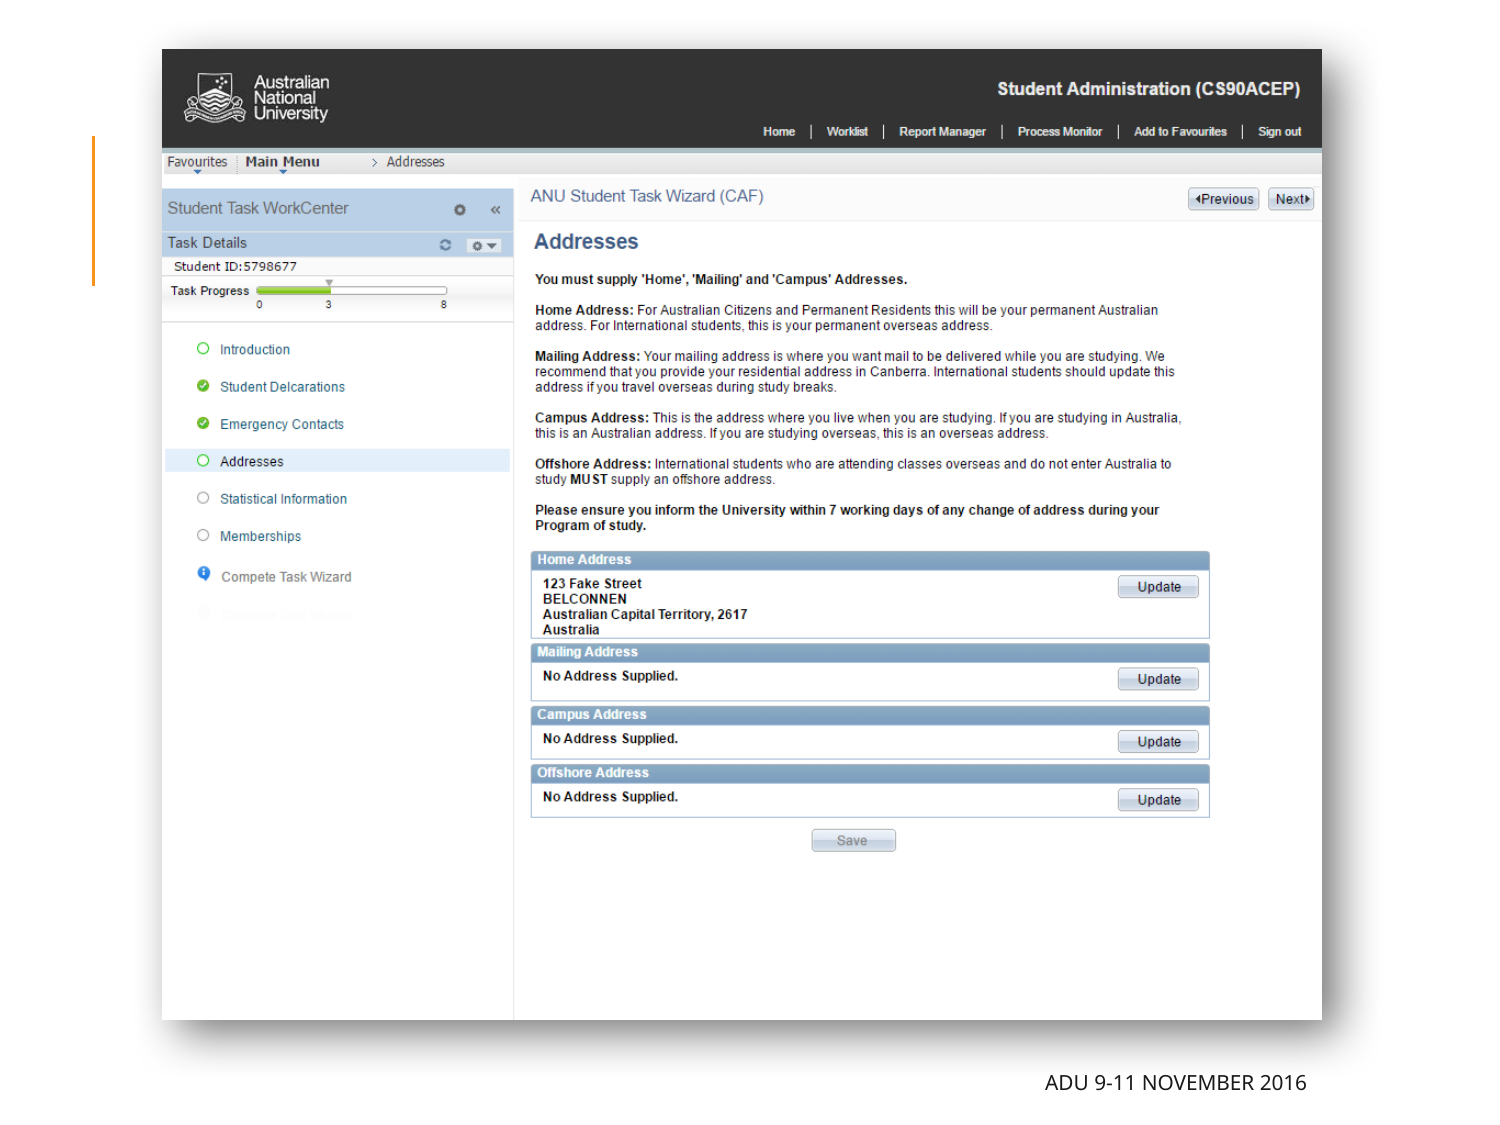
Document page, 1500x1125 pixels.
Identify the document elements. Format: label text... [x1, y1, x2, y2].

footer ADU 9-11 November 2016 [595, 1066, 1322, 1107]
picture [162, 49, 1323, 1020]
